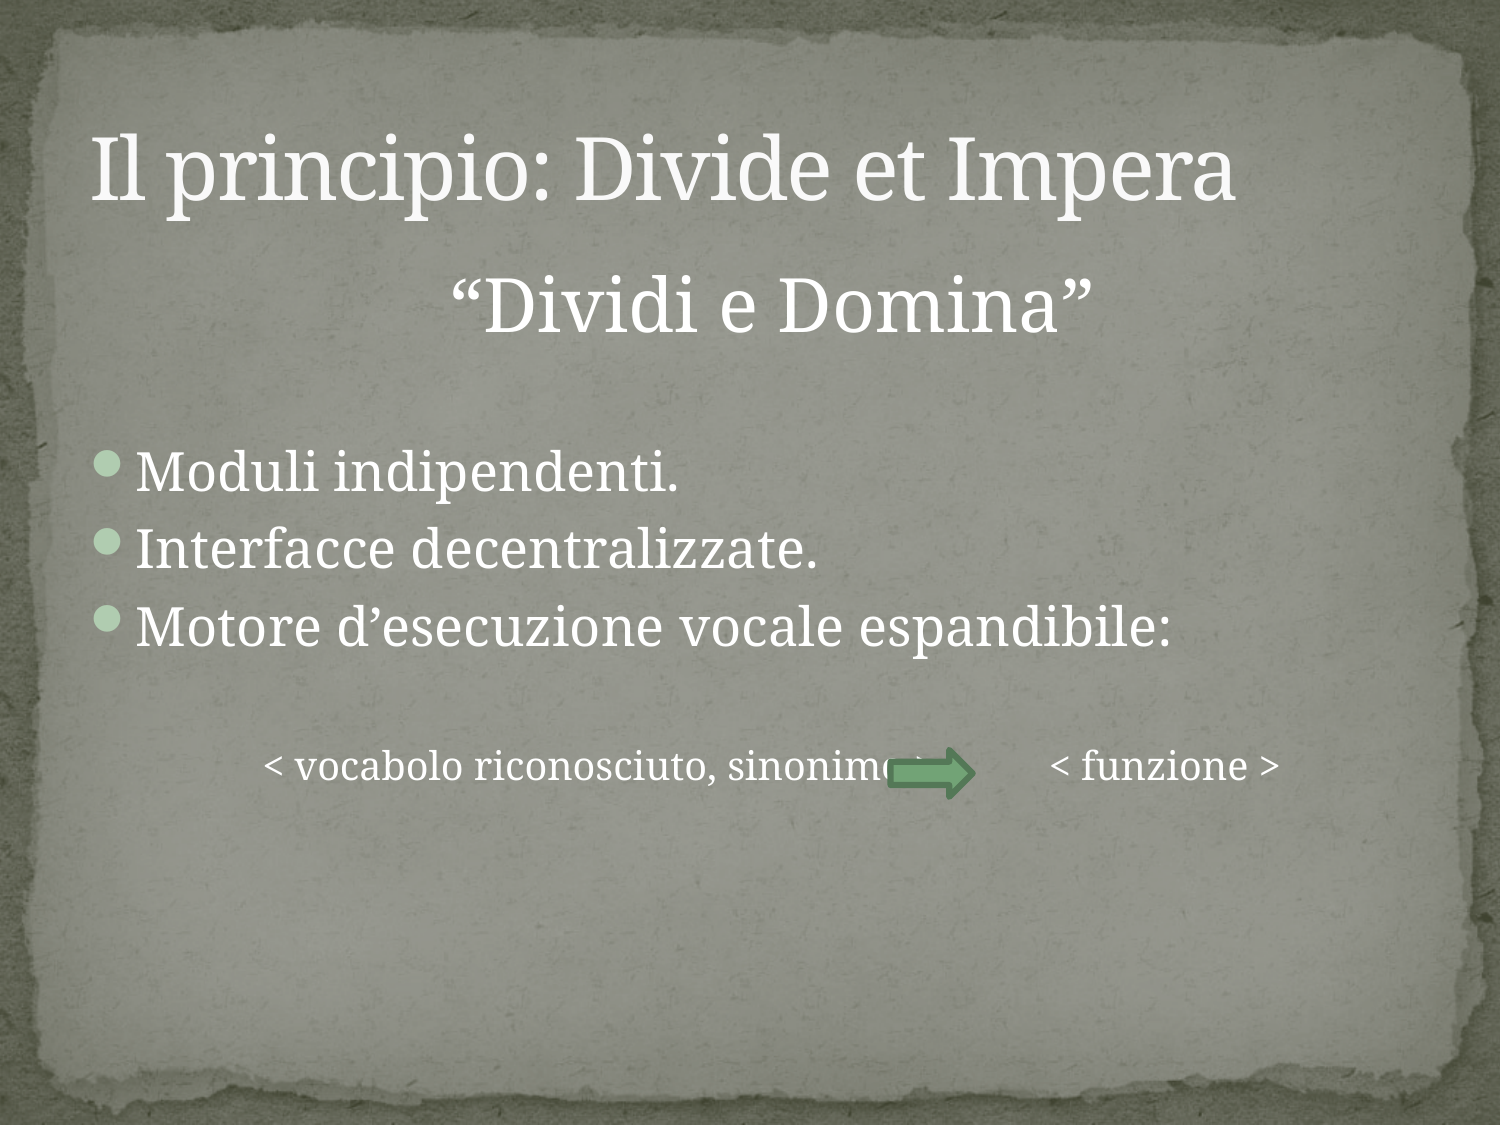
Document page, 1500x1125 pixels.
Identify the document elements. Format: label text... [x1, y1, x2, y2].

title Il principio: Divide et Impera [74, 24, 1425, 225]
text_box [887, 747, 976, 800]
list “Dividi e Domina” Moduli indipendenti. Interfacce decentralizzate. Motore d’esecuzione vocale espandibile: < vocabolo riconosciuto, sinonimo > < funzione > [75, 249, 1425, 1000]
